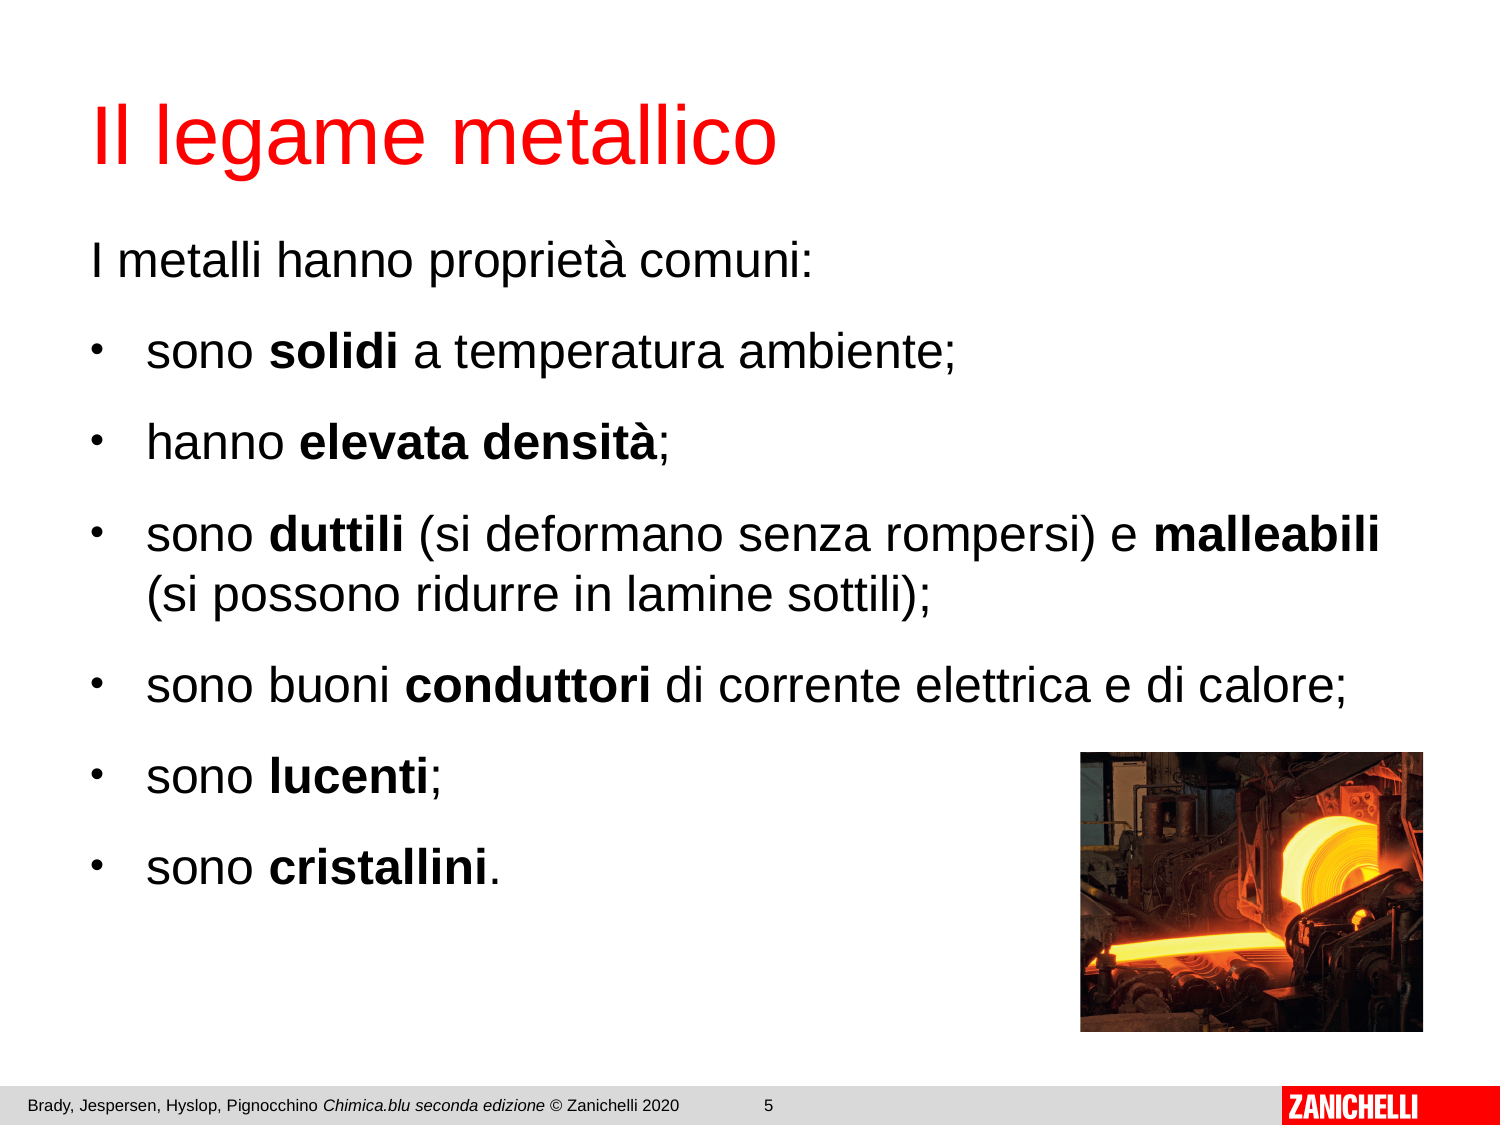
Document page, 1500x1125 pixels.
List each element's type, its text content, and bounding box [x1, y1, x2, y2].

list I metalli hanno proprietà comuni: sono solidi a temperatura ambiente; hanno elevata densità; sono duttili (si deformano senza rompersi) e malleabili (si possono ridurre in lamine sottili); sono buoni conduttori di corrente elettrica e di calore; sono lucenti; sono cristallini. [75, 219, 1424, 976]
picture [1080, 752, 1424, 1032]
title Il legame metallico [75, 62, 1424, 213]
picture [1282, 1086, 1500, 1125]
footer Brady, Jespersen, Hyslop, Pignocchino Chimica.blu seconda edizione © Zanichelli 2020 [12, 1086, 857, 1125]
